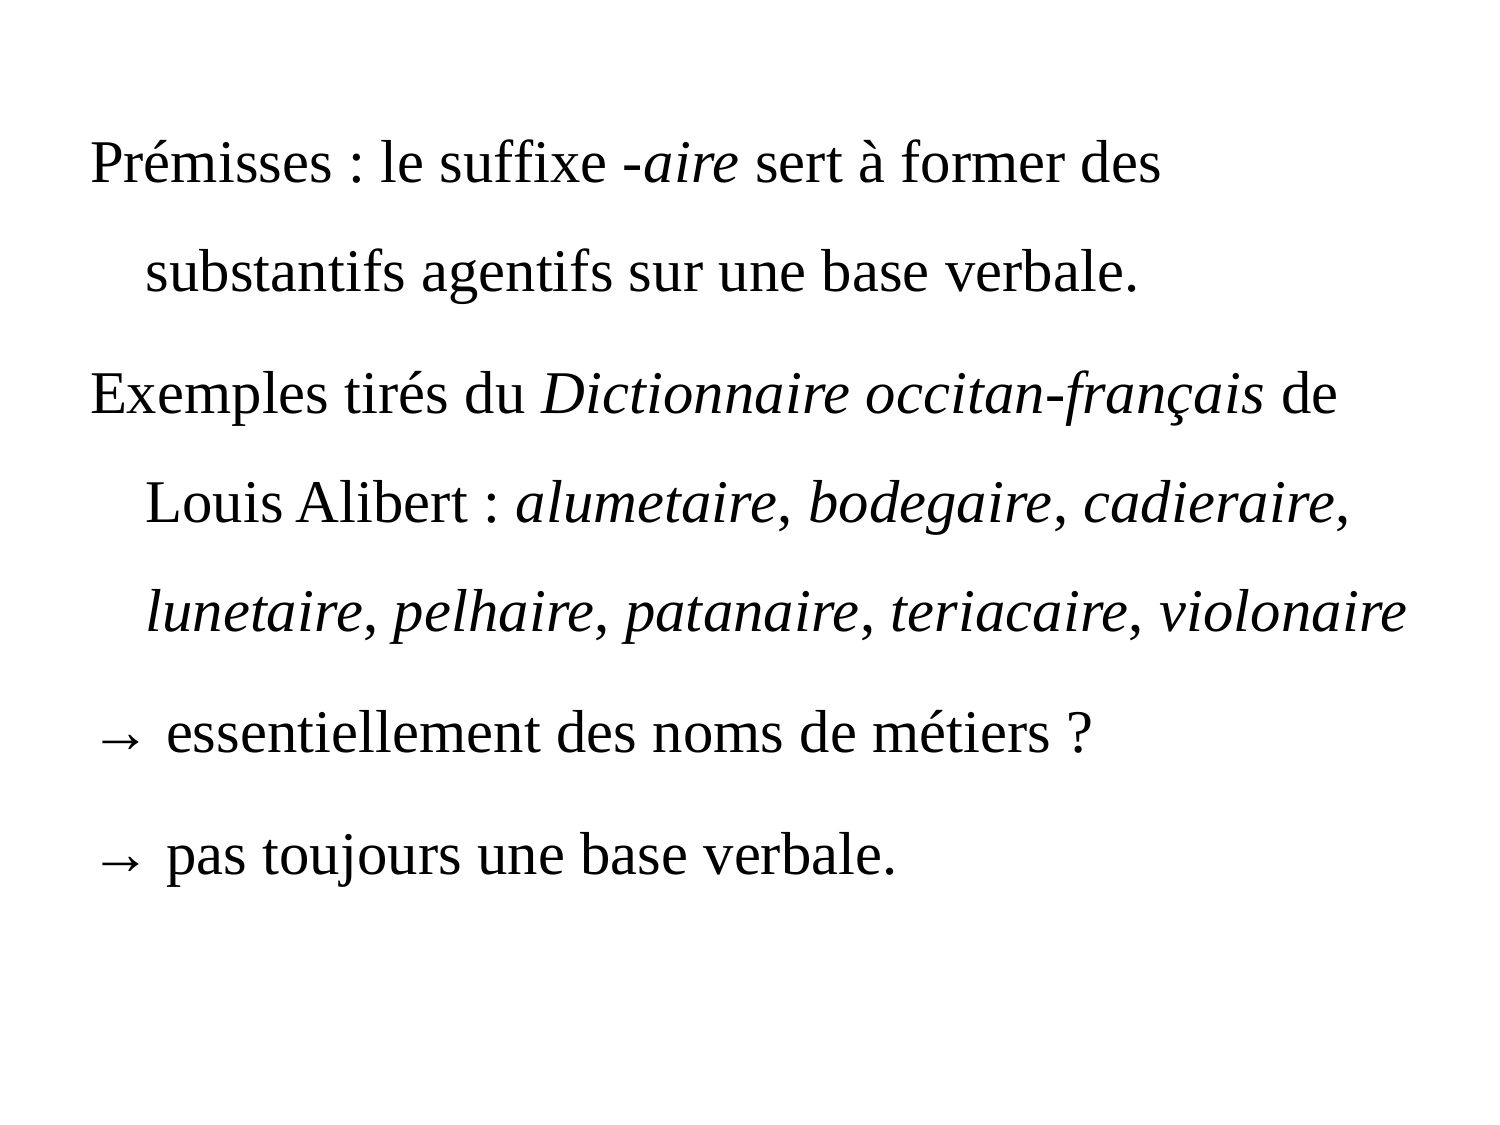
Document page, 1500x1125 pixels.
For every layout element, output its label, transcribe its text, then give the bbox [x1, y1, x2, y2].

list Prémisses : le suffixe -aire sert à former des substantifs agentifs sur une base verbale. Exemples tirés du Dictionnaire occitan-français de Louis Alibert : alumetaire, bodegaire, cadieraire, lunetaire, pelhaire, patanaire, teriacaire, violonaire → essentiellement des noms de métiers ? → pas toujours une base verbale. [75, 78, 1425, 1005]
